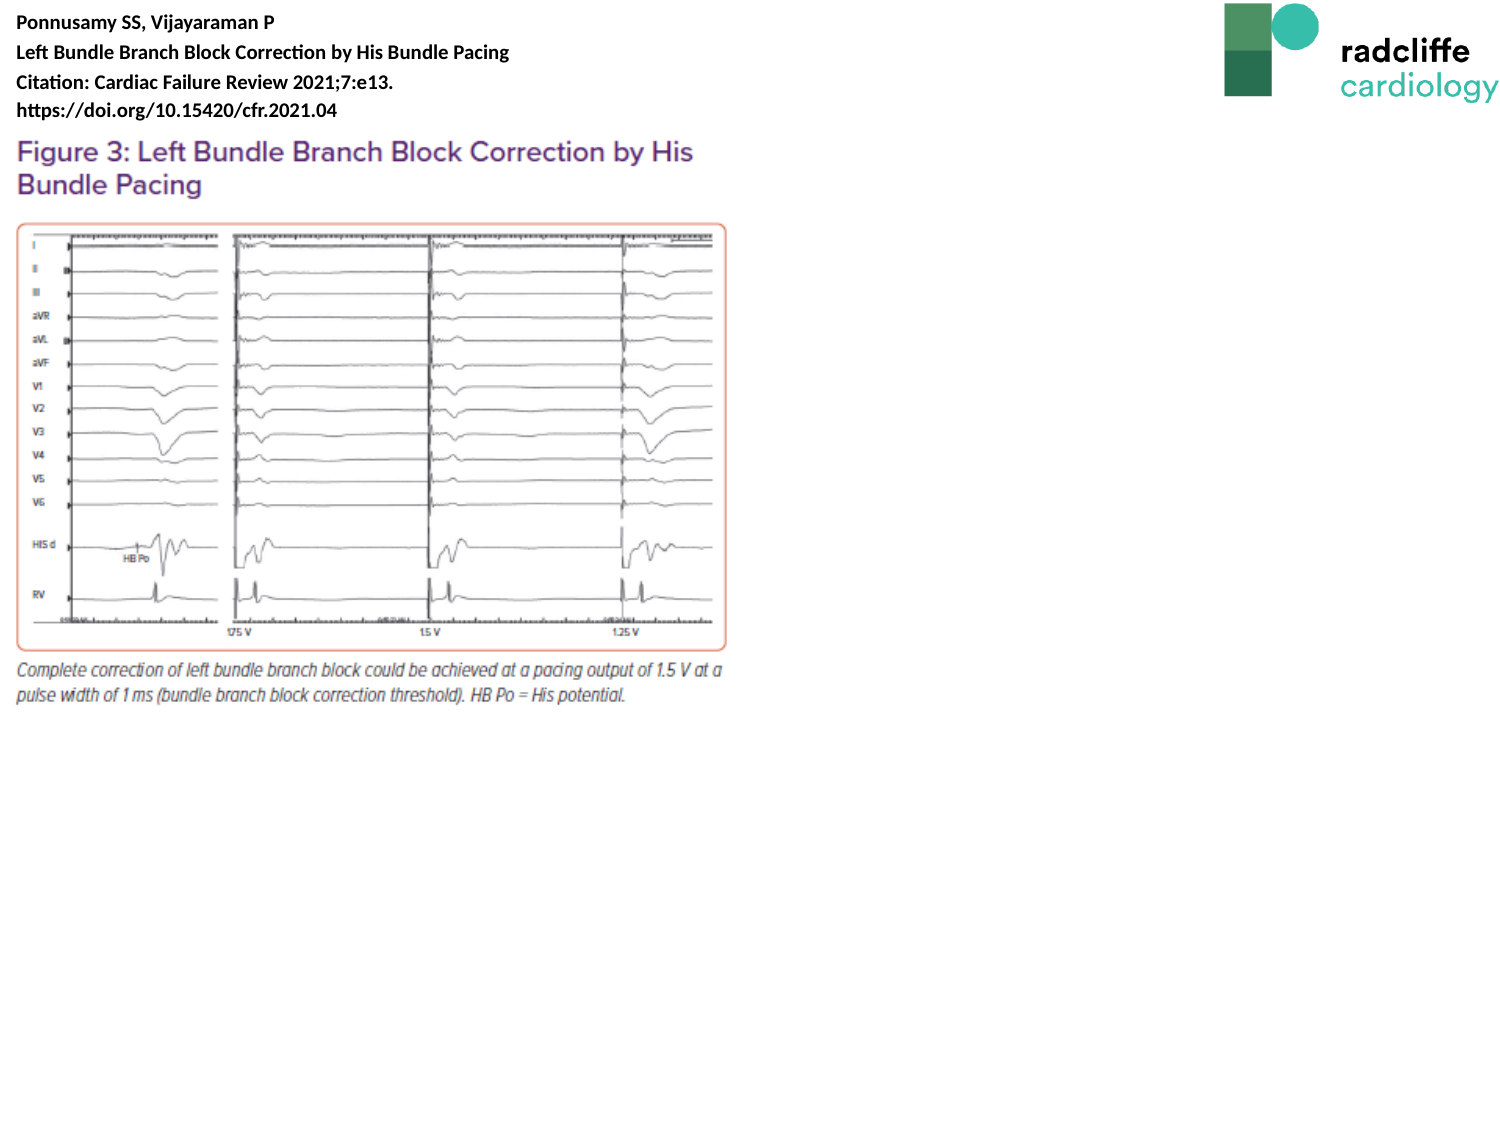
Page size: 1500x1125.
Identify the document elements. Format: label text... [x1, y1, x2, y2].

picture [1, 124, 741, 727]
text_box Left Bundle Branch Block Correction by His Bundle Pacing [1, 31, 1224, 60]
text_box Ponnusamy SS, Vijayaraman P [1, 1, 939, 31]
picture [1224, 1, 1499, 104]
text_box Citation: Cardiac Failure Review 2021;7:e13. [1, 60, 1224, 89]
text_box https://doi.org/10.15420/cfr.2021.04 [1, 89, 1500, 129]
